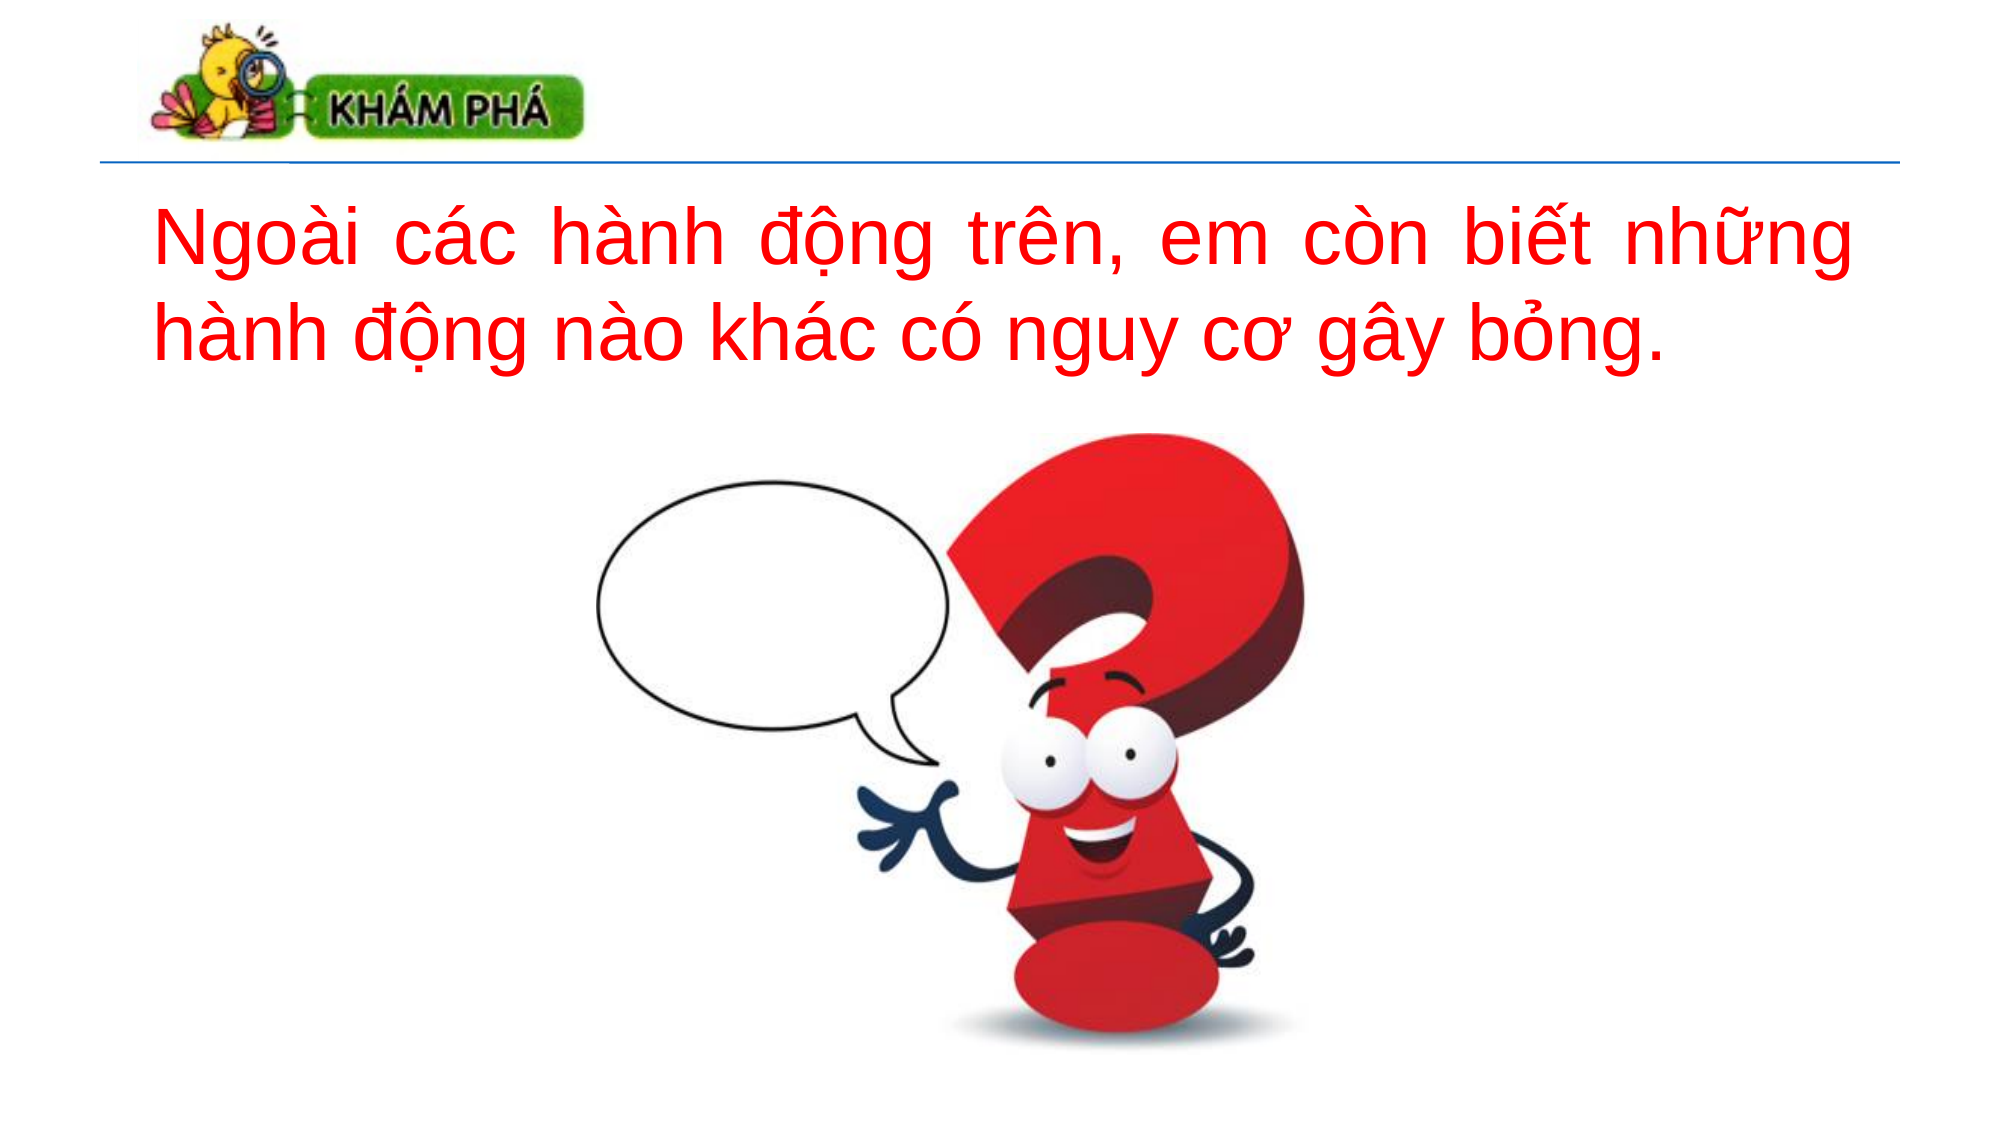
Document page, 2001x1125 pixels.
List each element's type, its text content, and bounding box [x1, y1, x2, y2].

picture [596, 433, 1318, 1055]
picture [137, 19, 597, 160]
text_box Ngoài các hành động trên, em còn biết những hành động nào khác có nguy cơ gây bỏng. [137, 176, 1872, 384]
